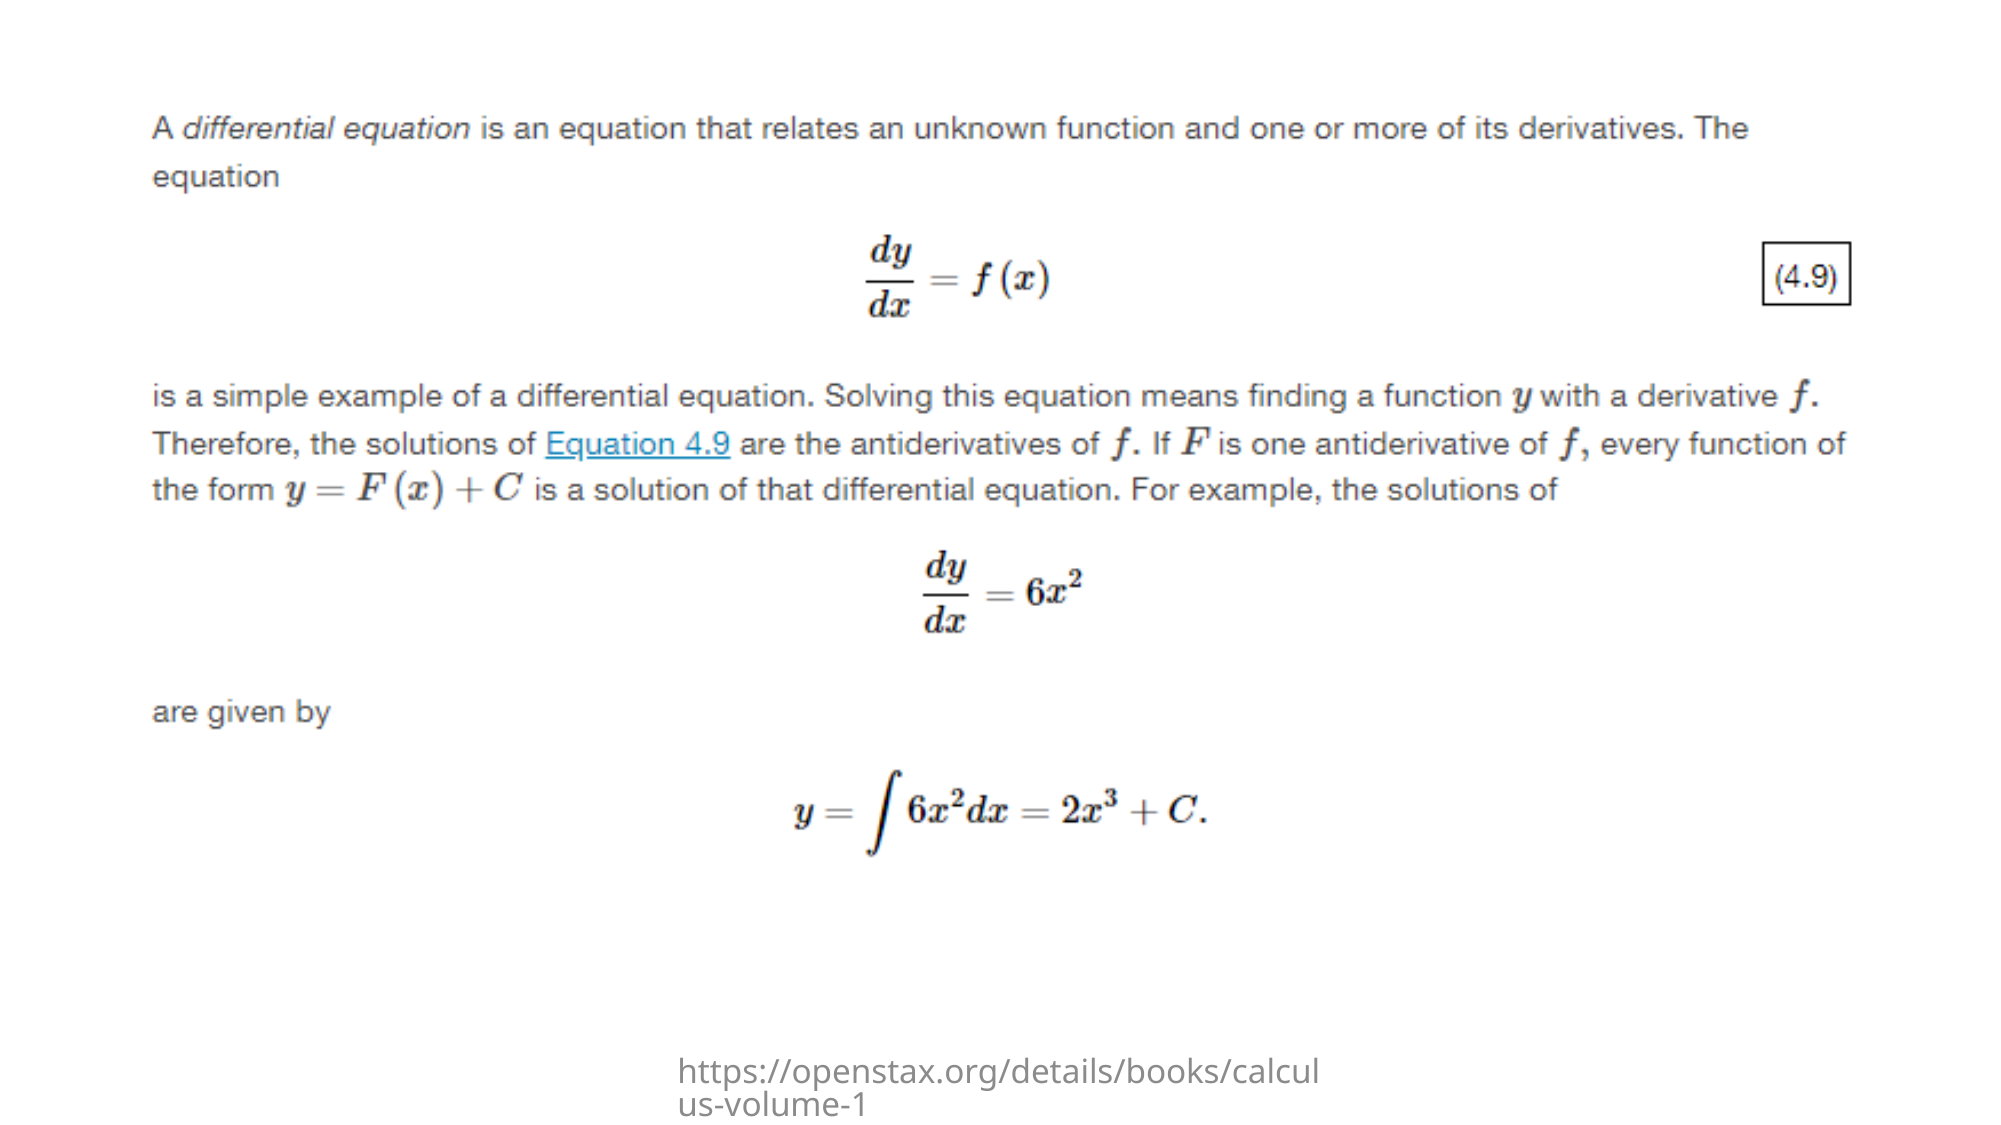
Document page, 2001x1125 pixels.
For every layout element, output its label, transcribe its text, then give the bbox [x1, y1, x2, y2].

footer https://openstax.org/details/books/calculus-volume-1 [662, 1042, 1338, 1103]
picture [121, 89, 1900, 869]
